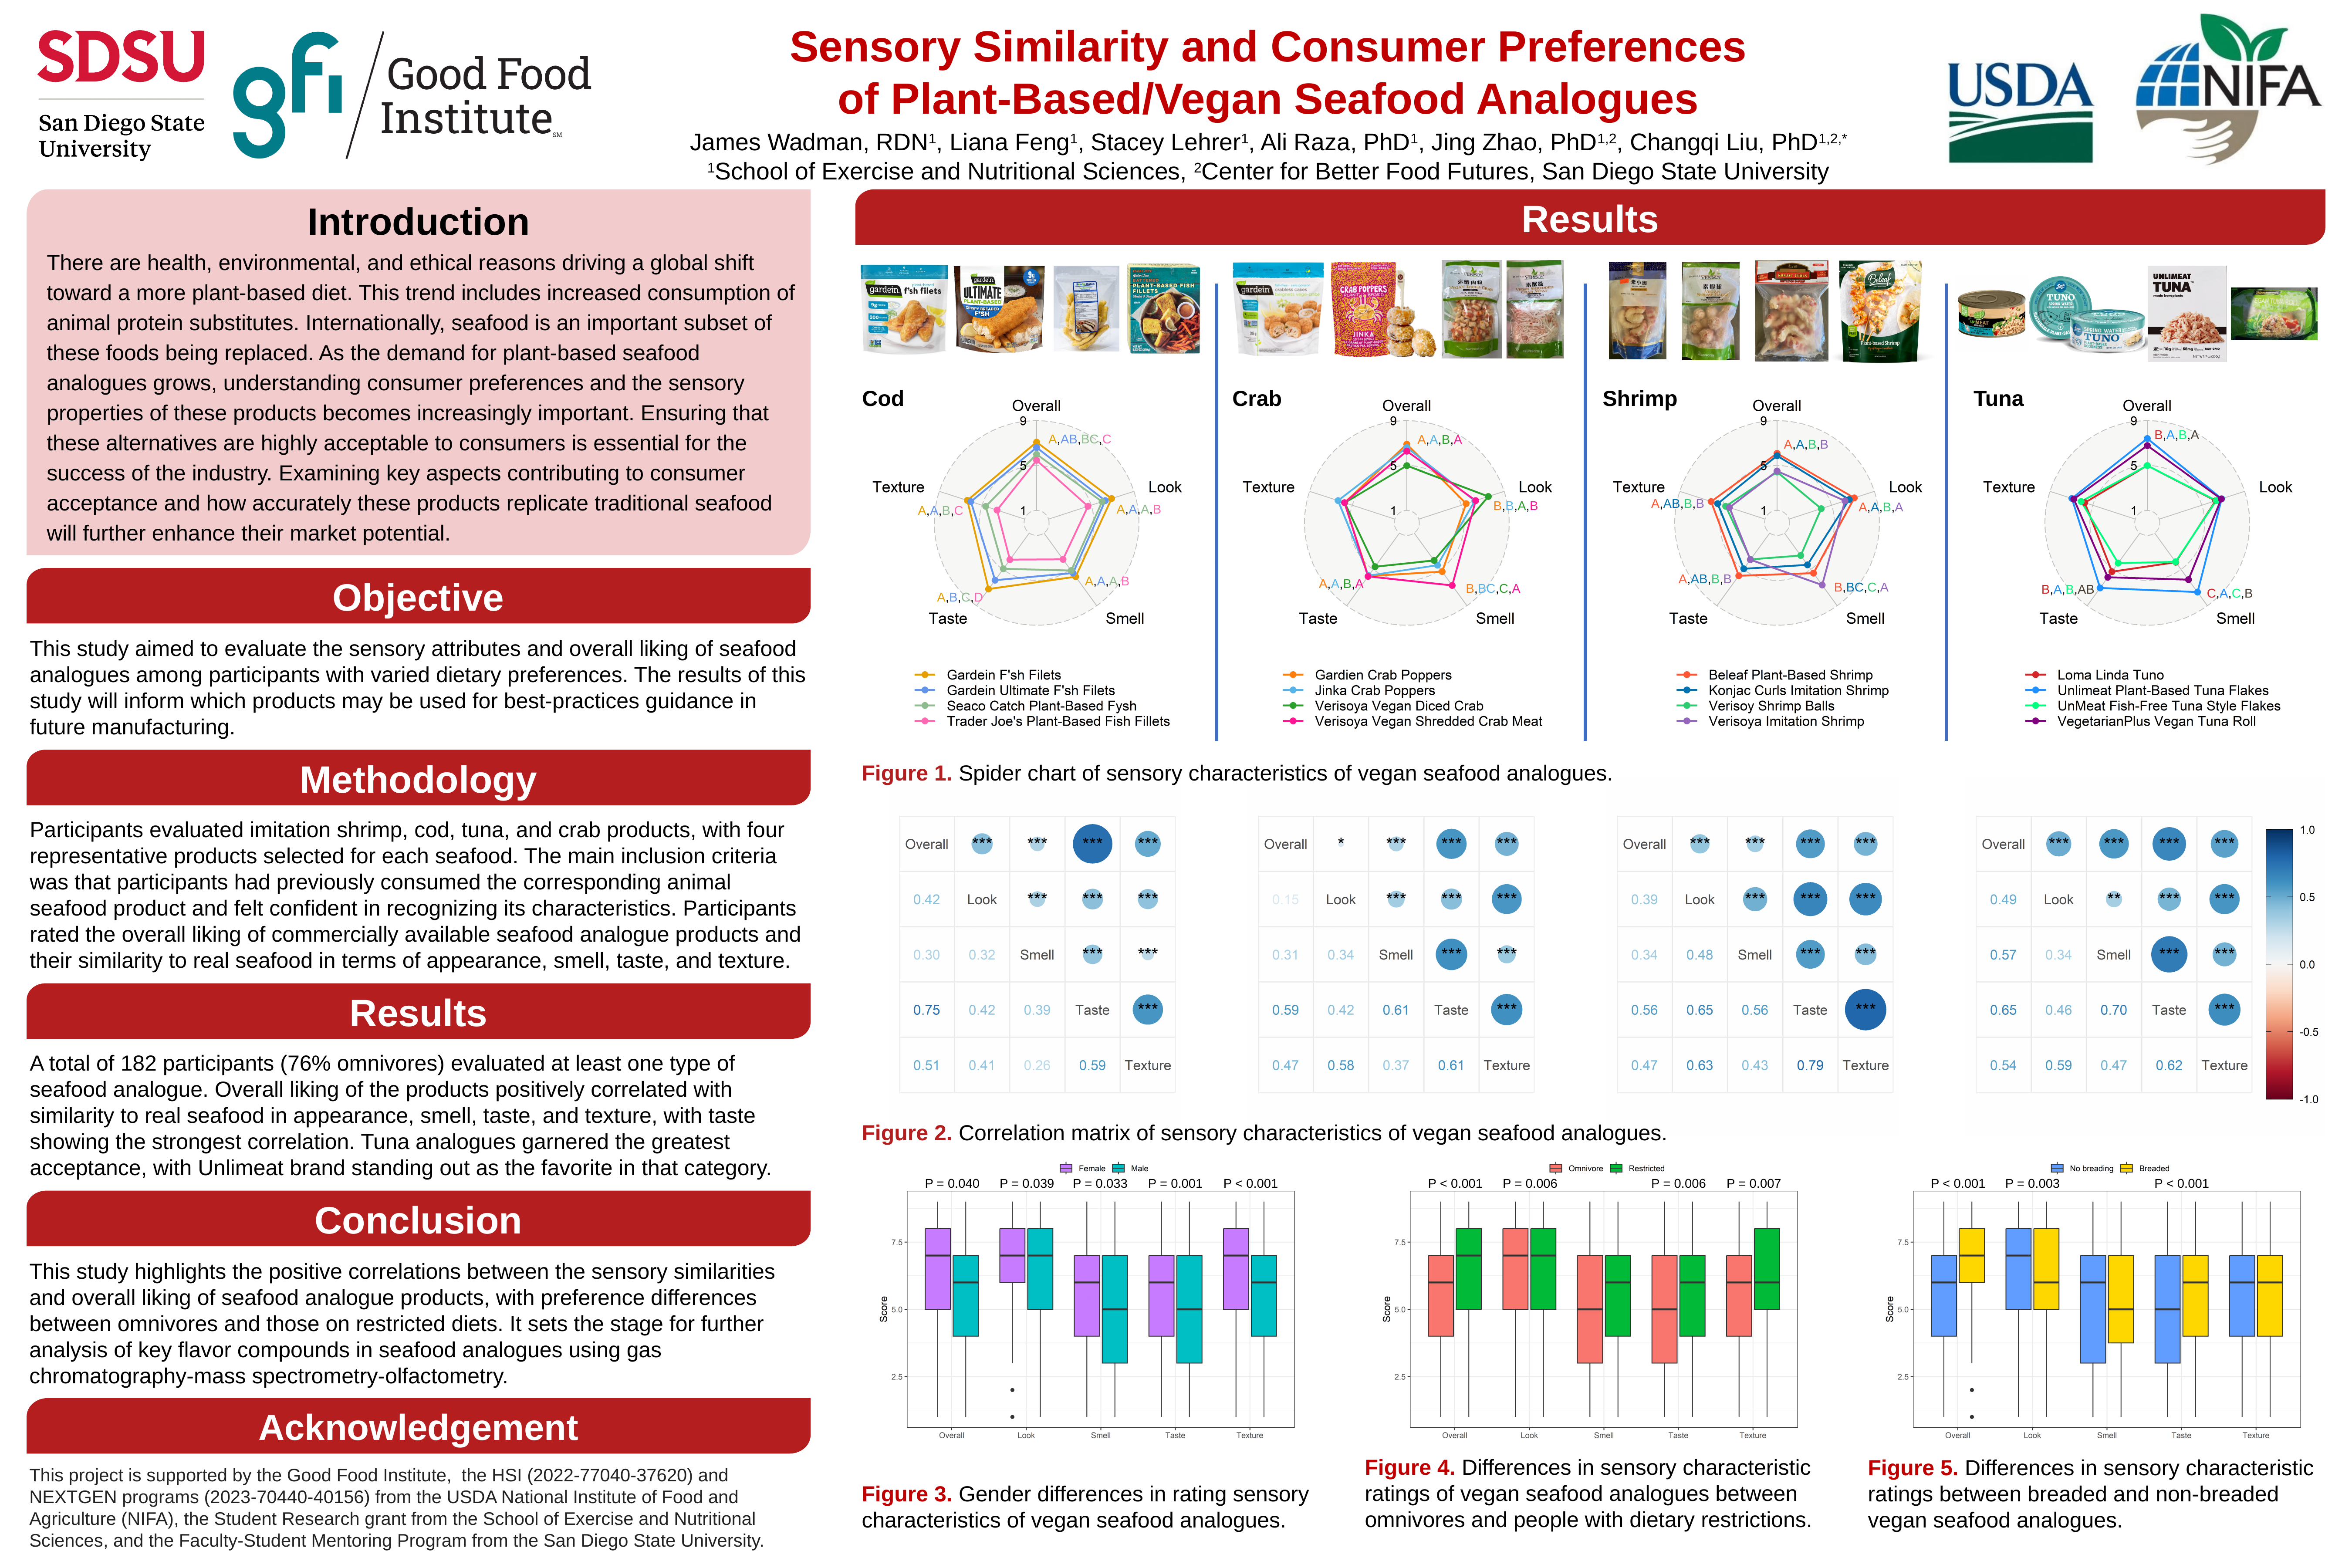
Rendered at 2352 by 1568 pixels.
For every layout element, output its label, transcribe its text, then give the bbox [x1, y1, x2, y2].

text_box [855, 800, 2325, 1149]
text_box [26, 1190, 811, 1392]
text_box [26, 189, 811, 555]
text_box Results [855, 189, 2325, 244]
text_box James Wadman, RDN1, Liana Feng1, Stacey Lehrer1, Ali Raza, PhD1, Jing Zhao, PhD1,2, Changqi Liu, PhD1,2,* 1School of Exercise and Nutritional Sciences, 2Center for Better Food Futures, San Diego State University [292, 126, 2246, 189]
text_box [26, 1398, 811, 1554]
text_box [26, 568, 811, 743]
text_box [855, 1150, 2325, 1536]
text_box Sensory Similarity and Consumer Preferences of Plant-Based/Vegan Seafood Analogues [558, 14, 1945, 126]
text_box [37, 30, 592, 161]
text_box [855, 246, 2325, 795]
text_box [26, 749, 811, 977]
picture [1945, 14, 2325, 177]
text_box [26, 983, 811, 1185]
